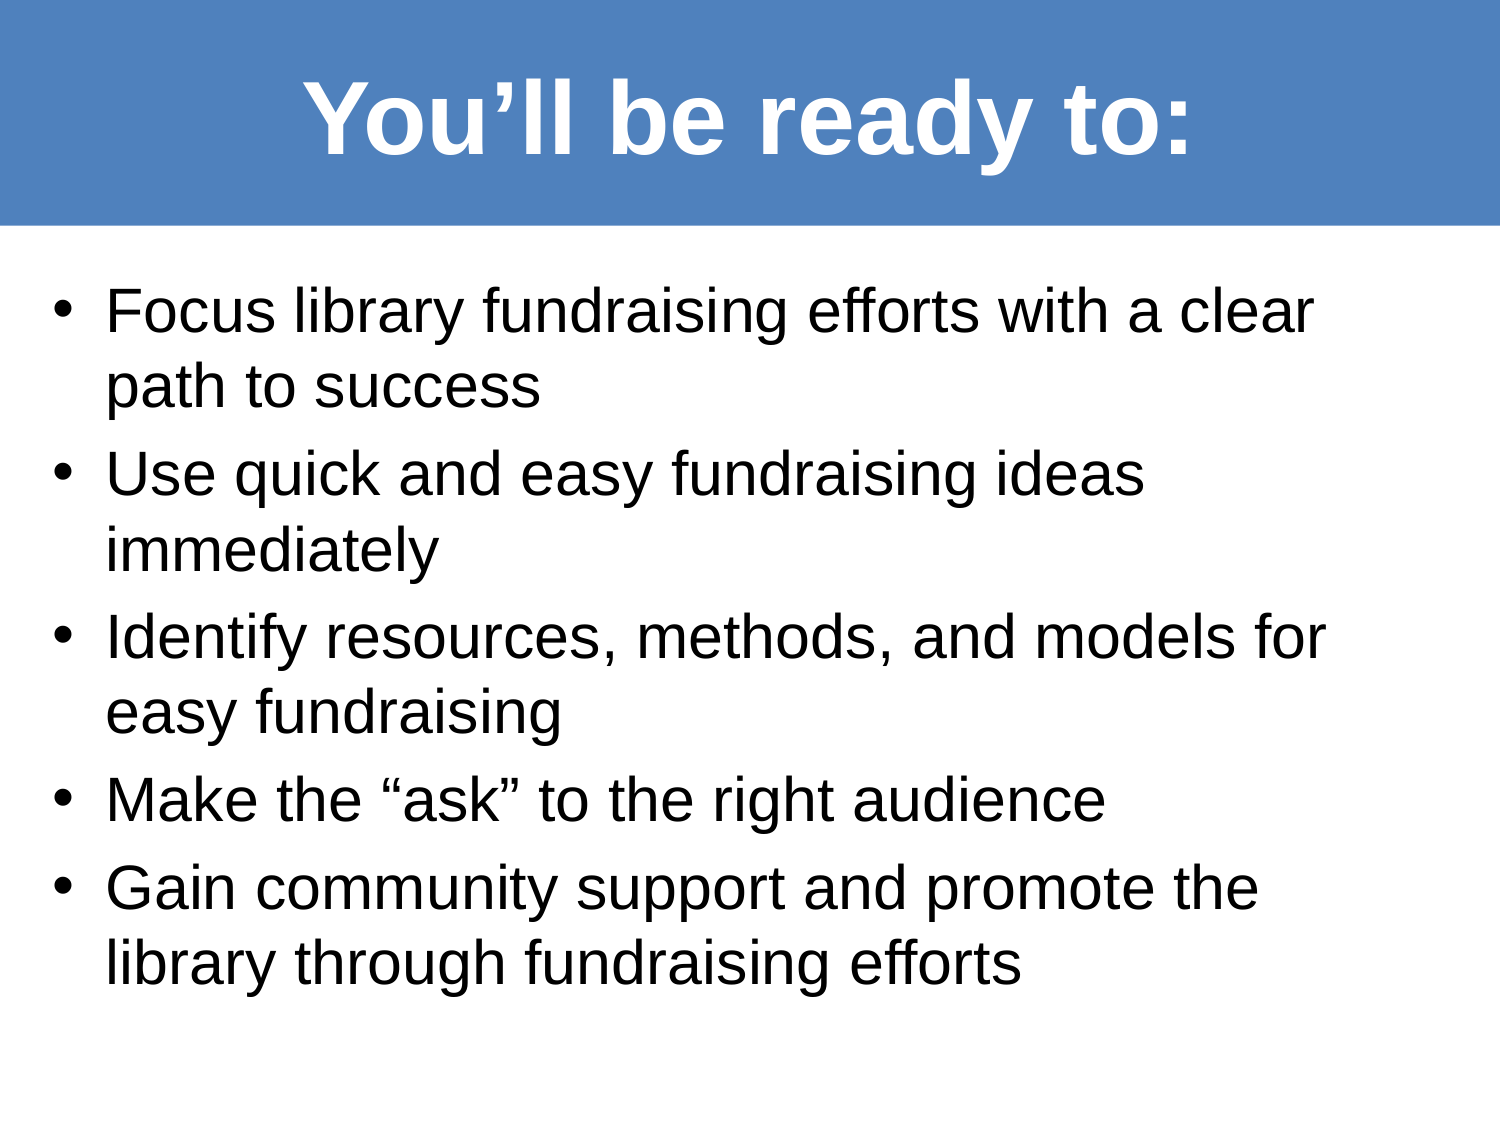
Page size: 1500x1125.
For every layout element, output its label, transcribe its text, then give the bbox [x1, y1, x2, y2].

list Focus library fundraising efforts with a clear path to success Use quick and easy fundraising ideas immediately Identify resources, methods, and models for easy fundraising Make the “ask” to the right audience Gain community support and promote the library through fundraising efforts [37, 262, 1450, 1005]
text_box You’ll be ready to: [0, 0, 1500, 226]
